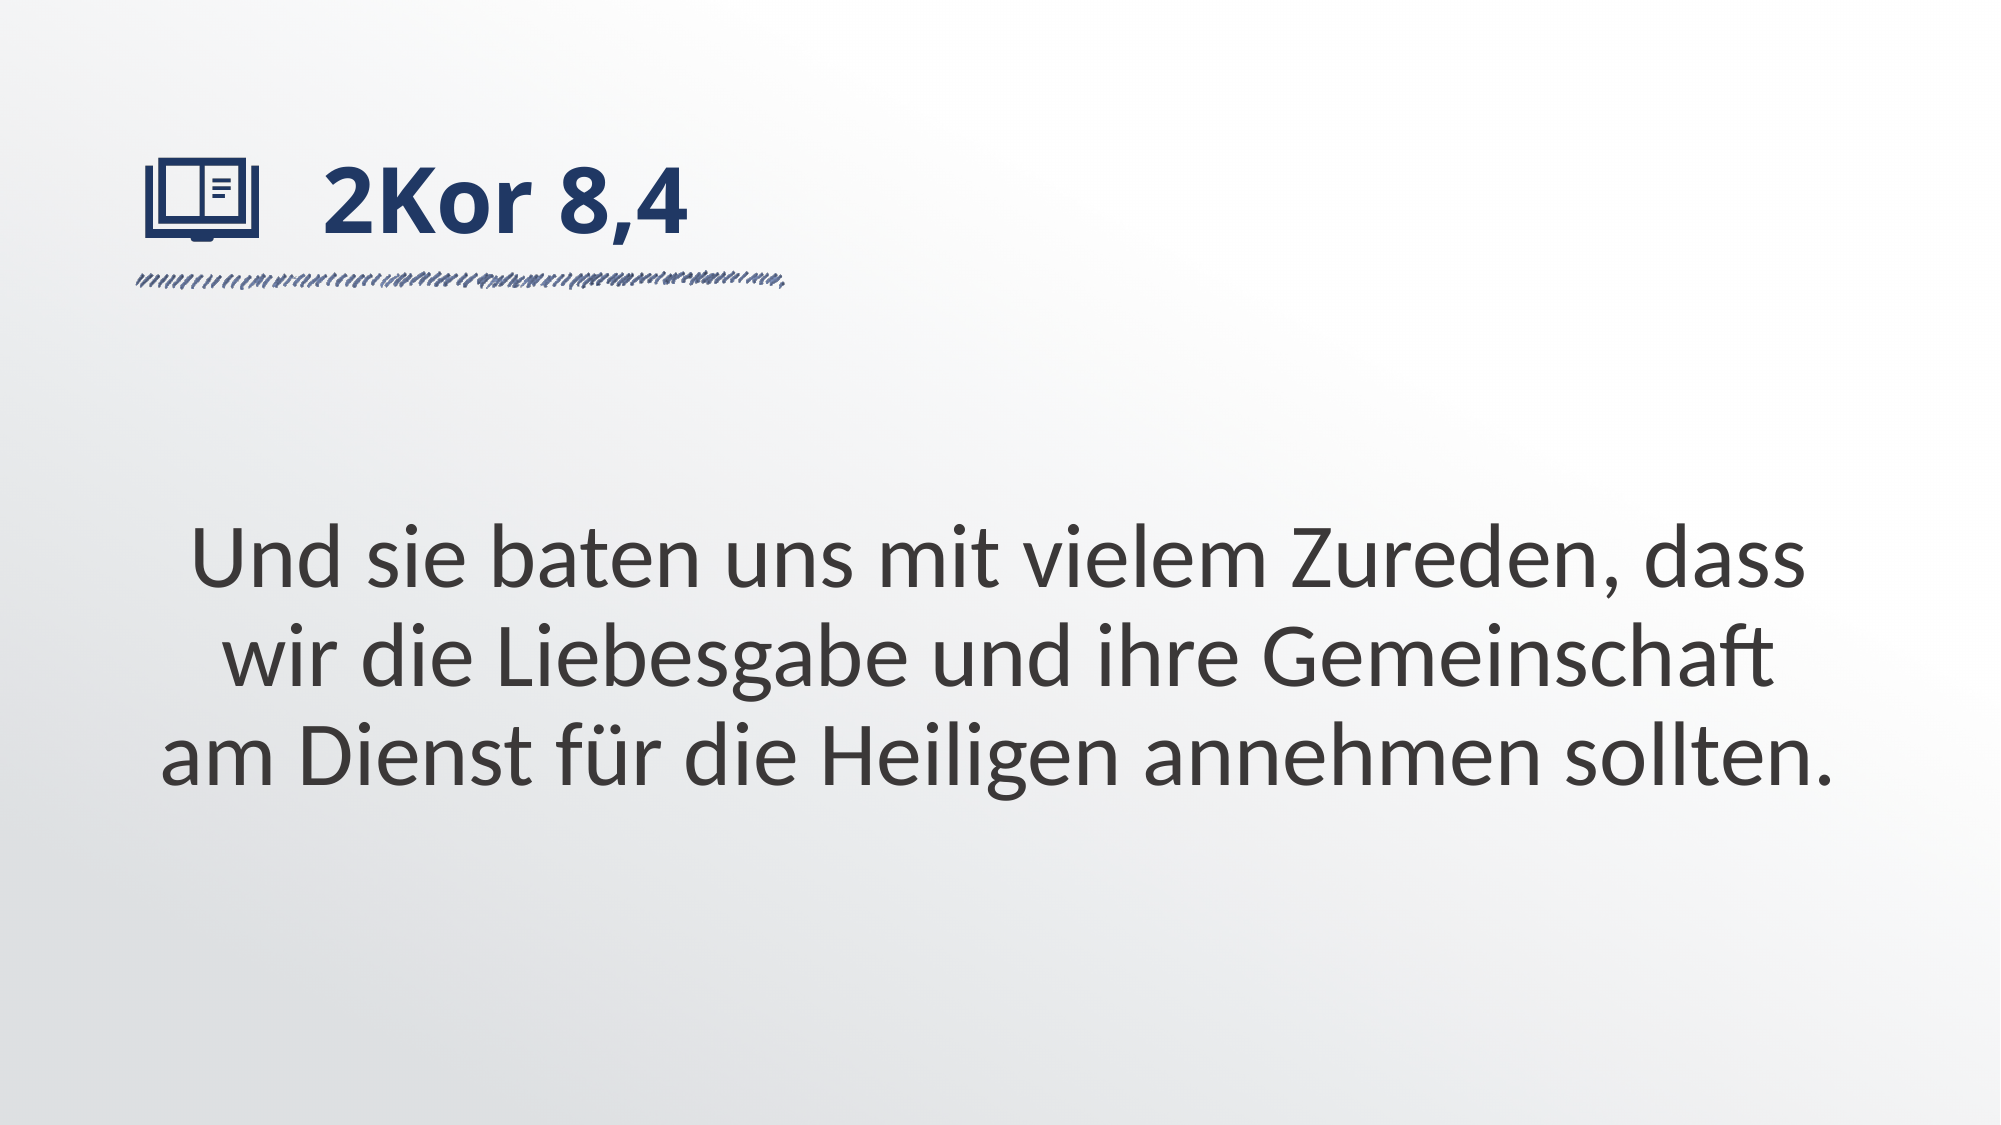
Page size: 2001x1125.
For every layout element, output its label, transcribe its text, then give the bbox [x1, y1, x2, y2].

list Und sie baten uns mit vielem Zureden, dass wir die Liebesgabe und ihre Gemeinschaft am Dienst für die Heiligen annehmen sollten. [137, 299, 1863, 1014]
title 2Kor 8,4 [322, 59, 1860, 261]
picture [140, 137, 264, 261]
